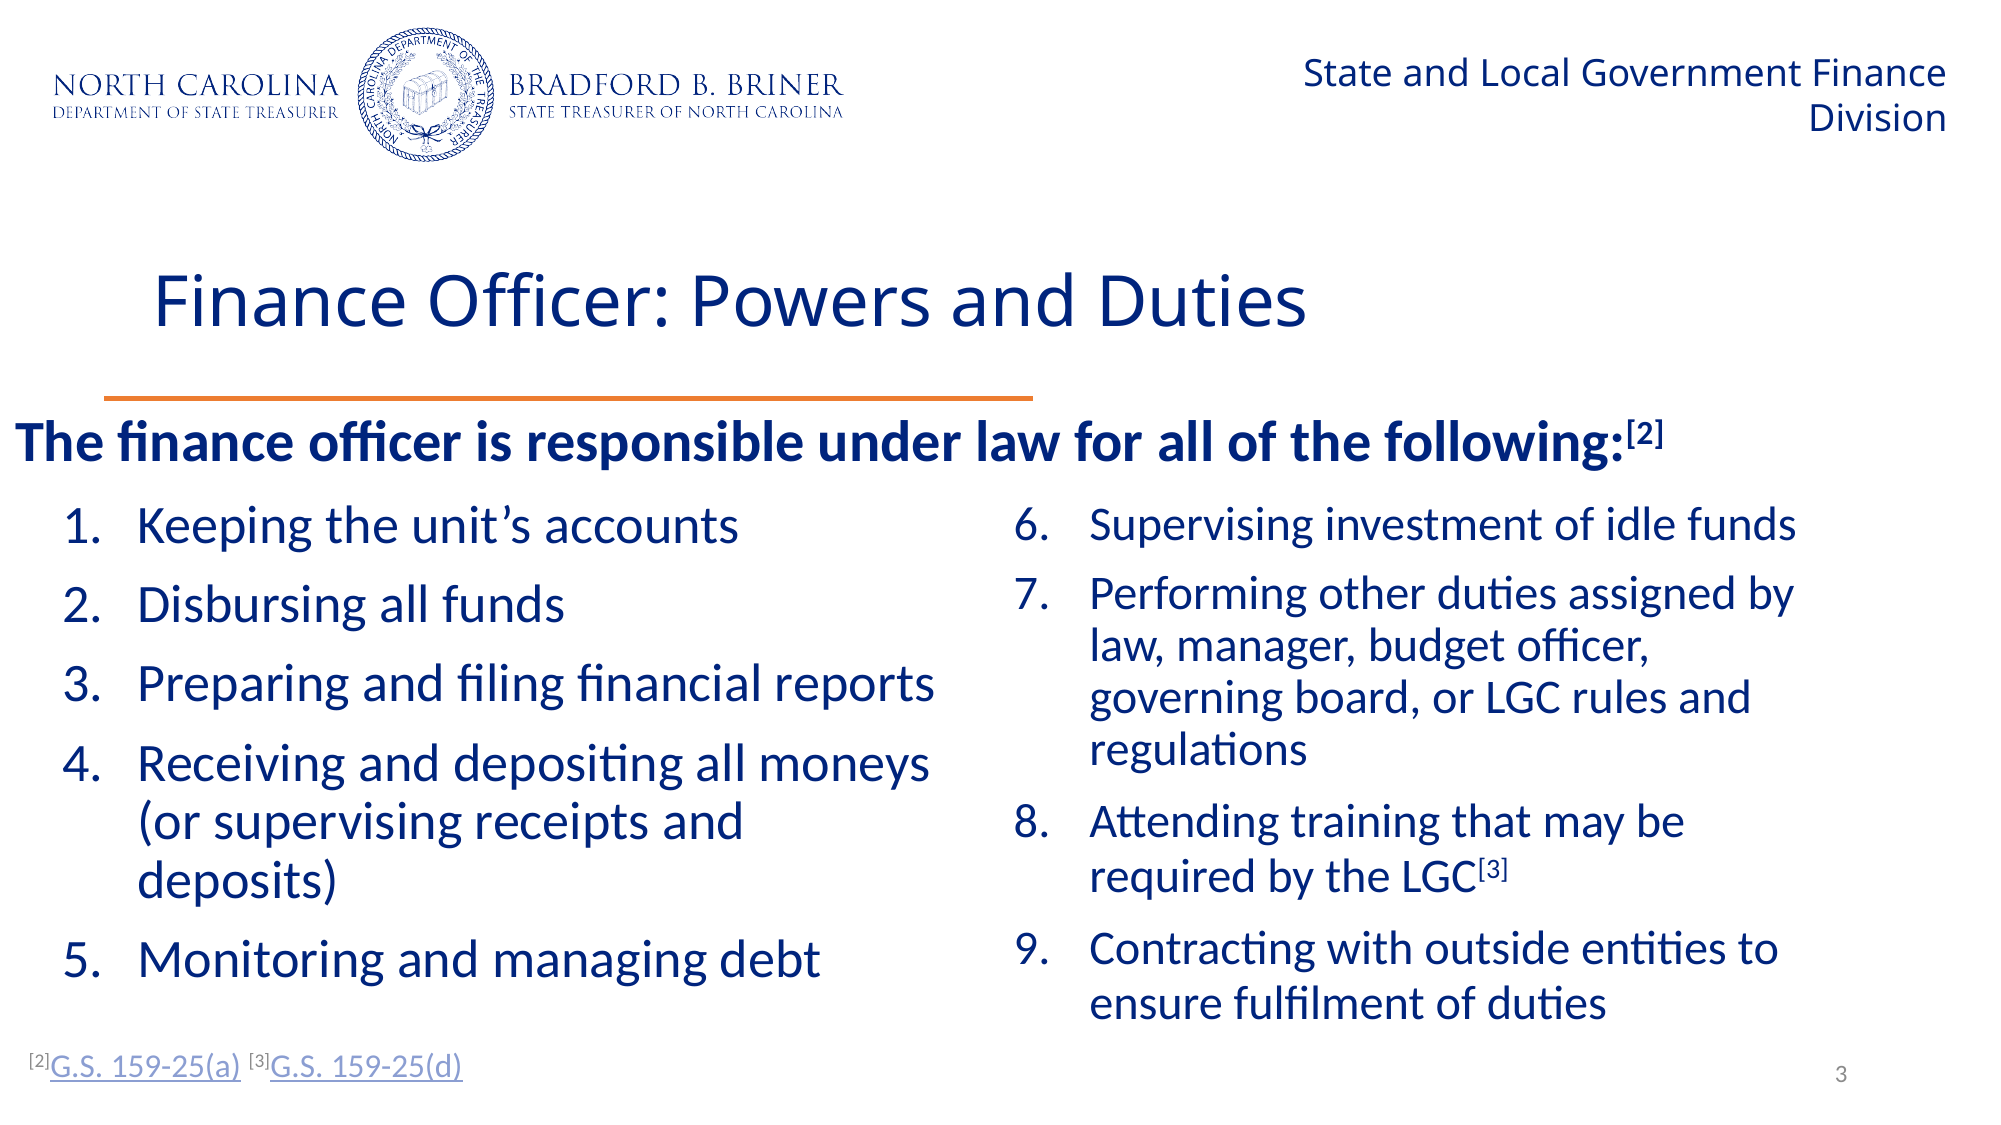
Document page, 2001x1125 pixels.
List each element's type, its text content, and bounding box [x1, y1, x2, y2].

title Finance Officer: Powers and Duties [137, 251, 1358, 356]
text_box Keeping the unit’s accounts Disbursing all funds Preparing and filing financial reports Receiving and depositing all moneys (or supervising receipts and deposits) Monitoring and managing debt [47, 488, 965, 1013]
slide_number 3 [1412, 1042, 1863, 1103]
footer [2]G.S. 159-25(a) [3]G.S. 159-25(d) [13, 1034, 1075, 1095]
picture [51, 27, 852, 162]
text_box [0, 0, 2000, 180]
list The finance officer is responsible under law for all of the following:[2] [0, 404, 1747, 489]
text_box Supervising investment of idle funds Performing other duties assigned by law, manager, budget officer, governing board, or LGC rules and regulations Attending training that may be required by the LGC[3] Contracting with outside entities to ensure fulfilment of duties [998, 490, 1862, 1043]
